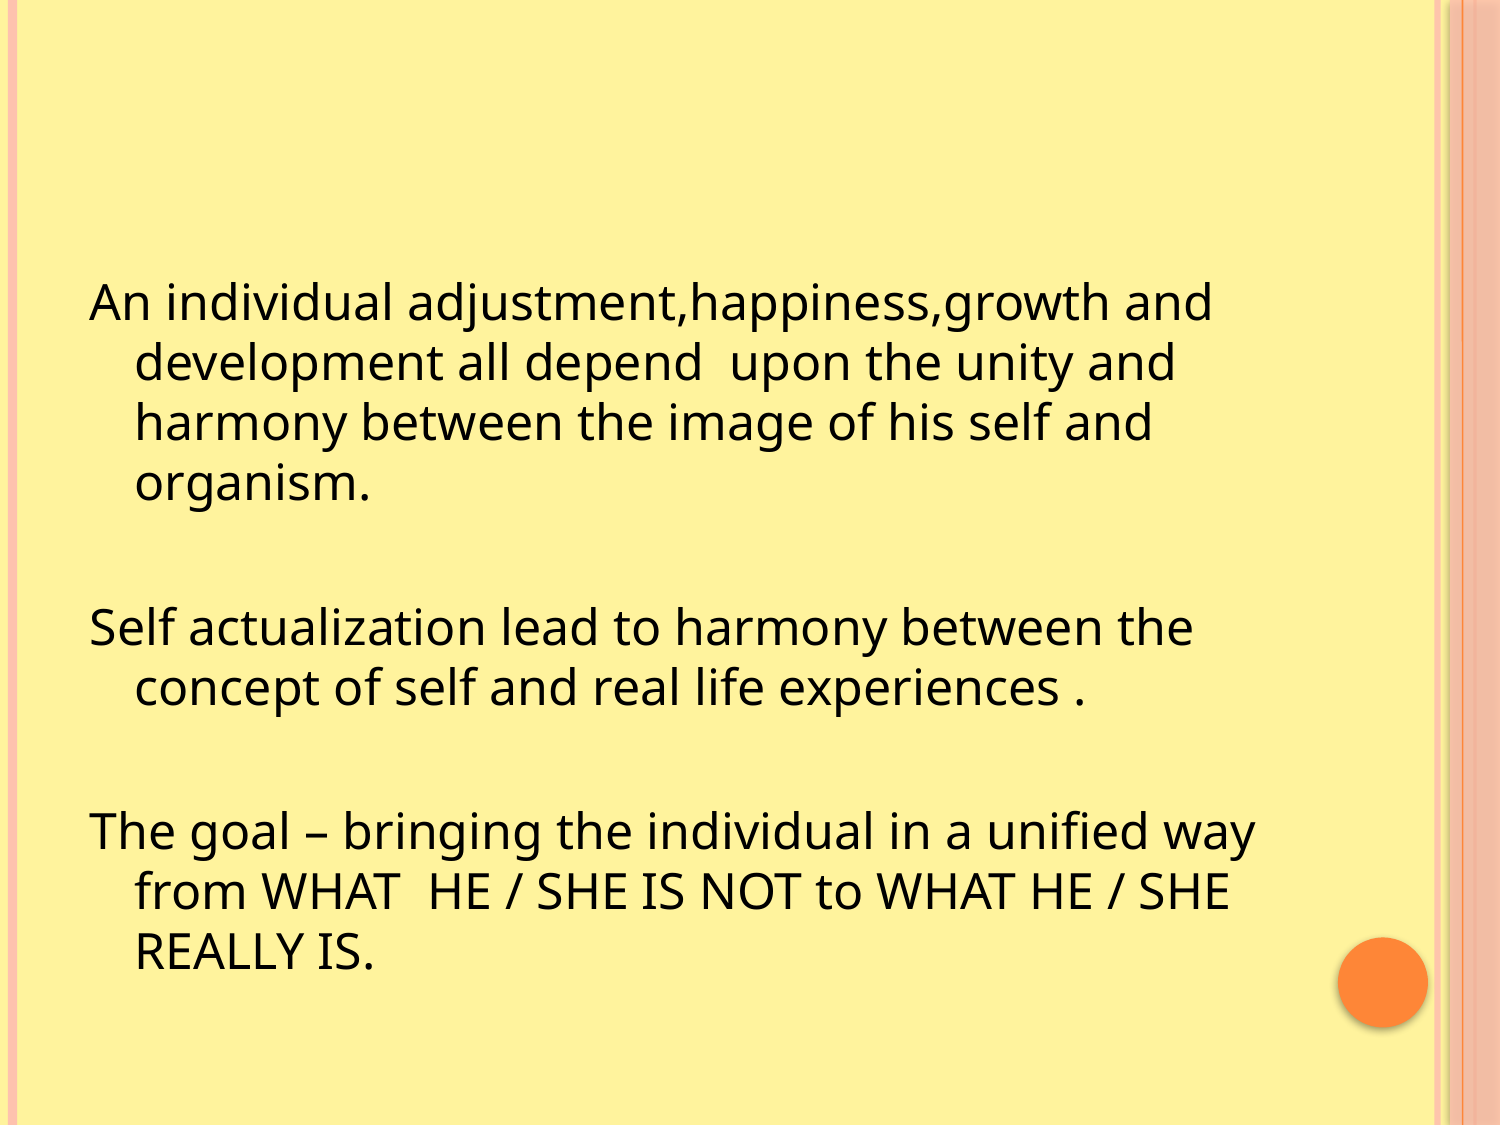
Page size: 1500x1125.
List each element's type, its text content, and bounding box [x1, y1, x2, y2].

list An individual adjustment,happiness,growth and development all depend upon the unity and harmony between the image of his self and organism. Self actualization lead to harmony between the concept of self and real life experiences . The goal – bringing the individual in a unified way from WHAT HE / SHE IS NOT to WHAT HE / SHE REALLY IS. [75, 262, 1300, 1062]
